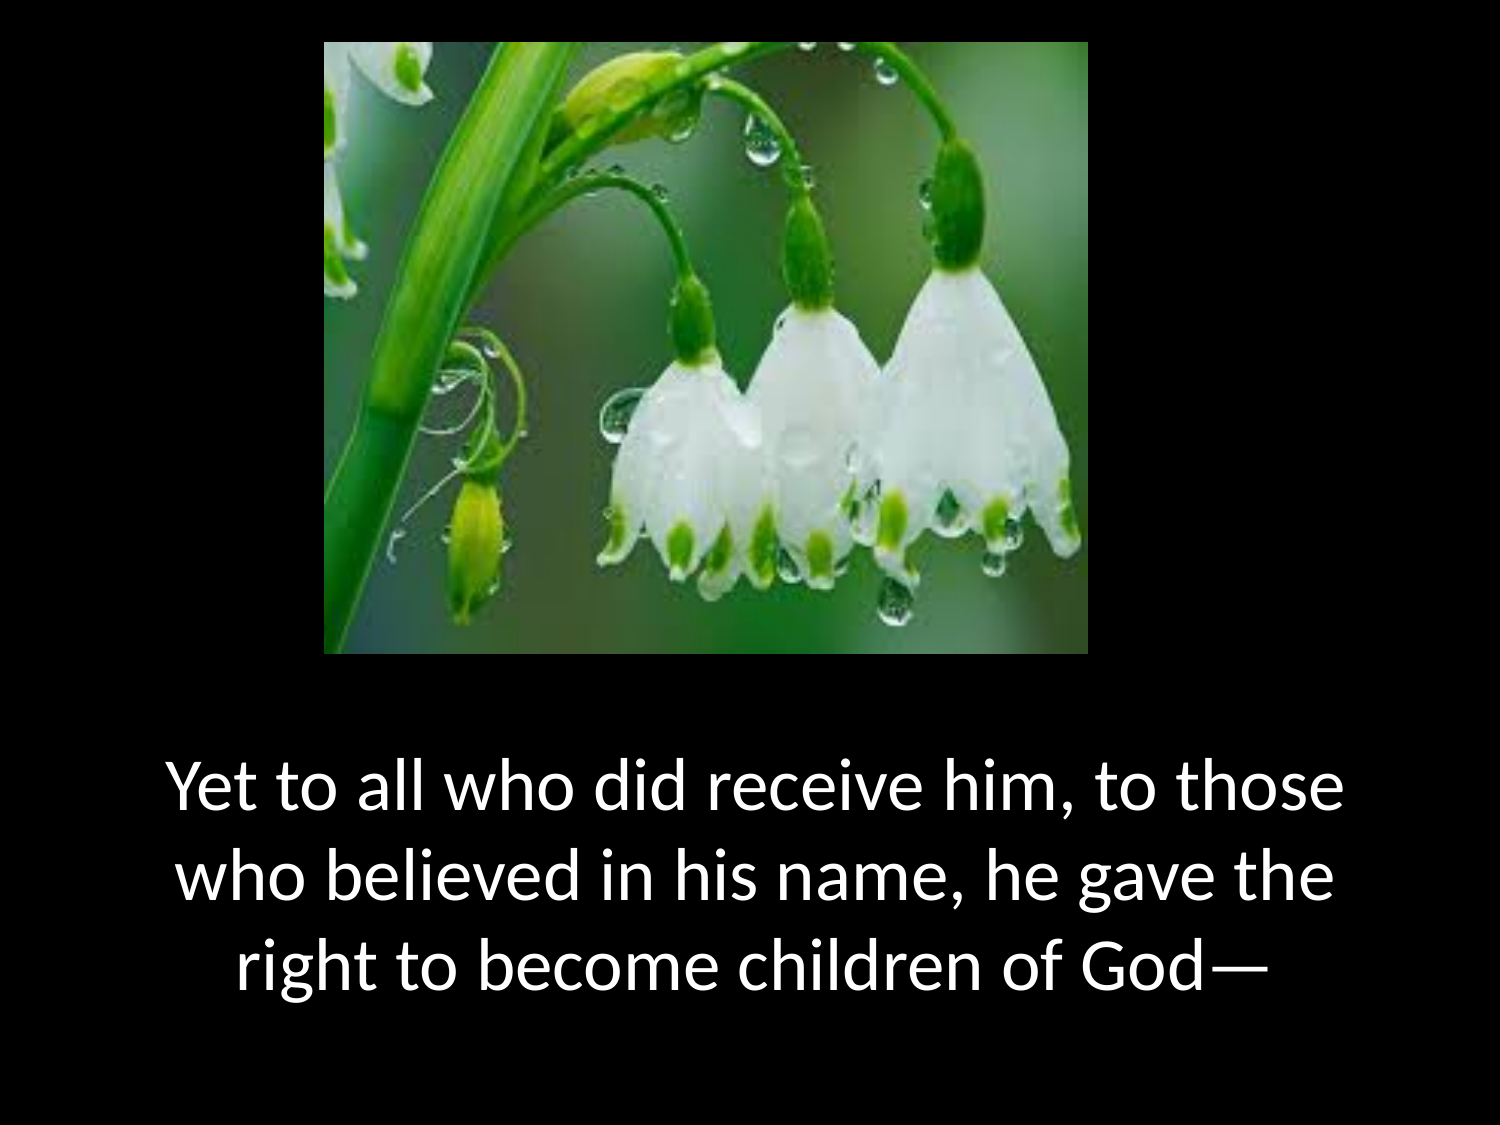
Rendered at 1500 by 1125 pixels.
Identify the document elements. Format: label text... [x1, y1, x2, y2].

picture [324, 42, 1088, 655]
text_box Yet to all who did receive him, to those who believed in his name, he gave the right to become children of God— [135, 727, 1376, 1013]
